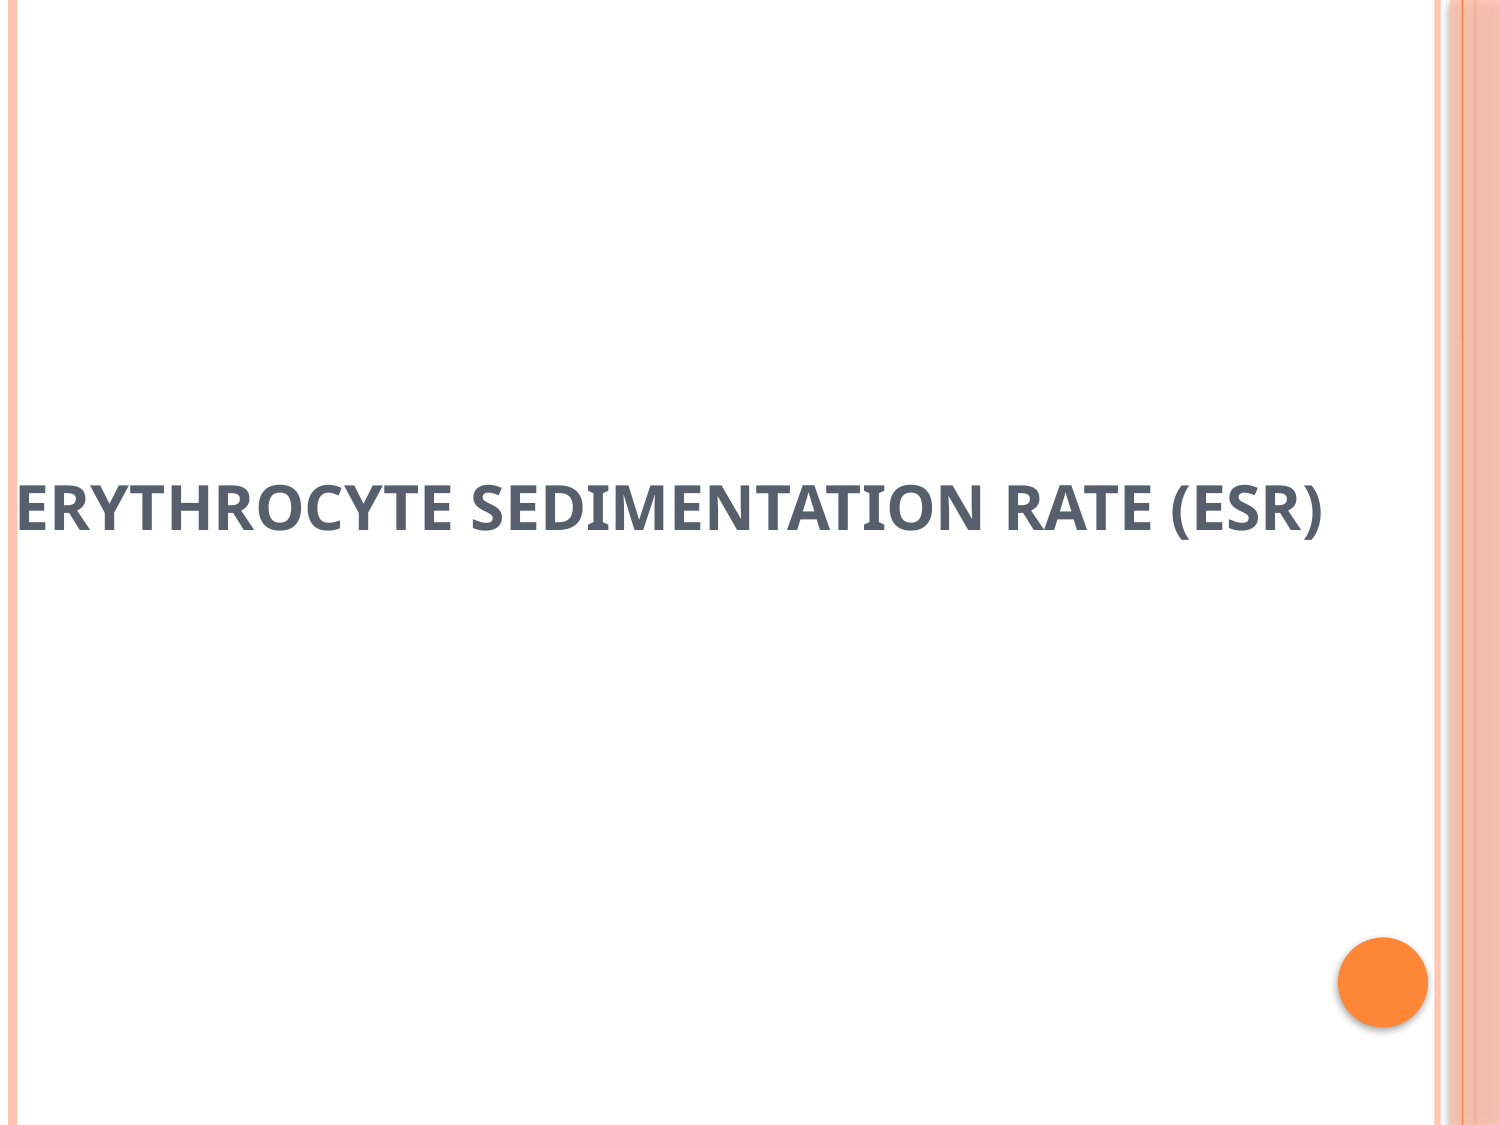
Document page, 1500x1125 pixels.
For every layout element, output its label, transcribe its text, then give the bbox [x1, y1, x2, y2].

title Erythrocyte sedimentation rate (ESR) [0, 278, 1436, 551]
